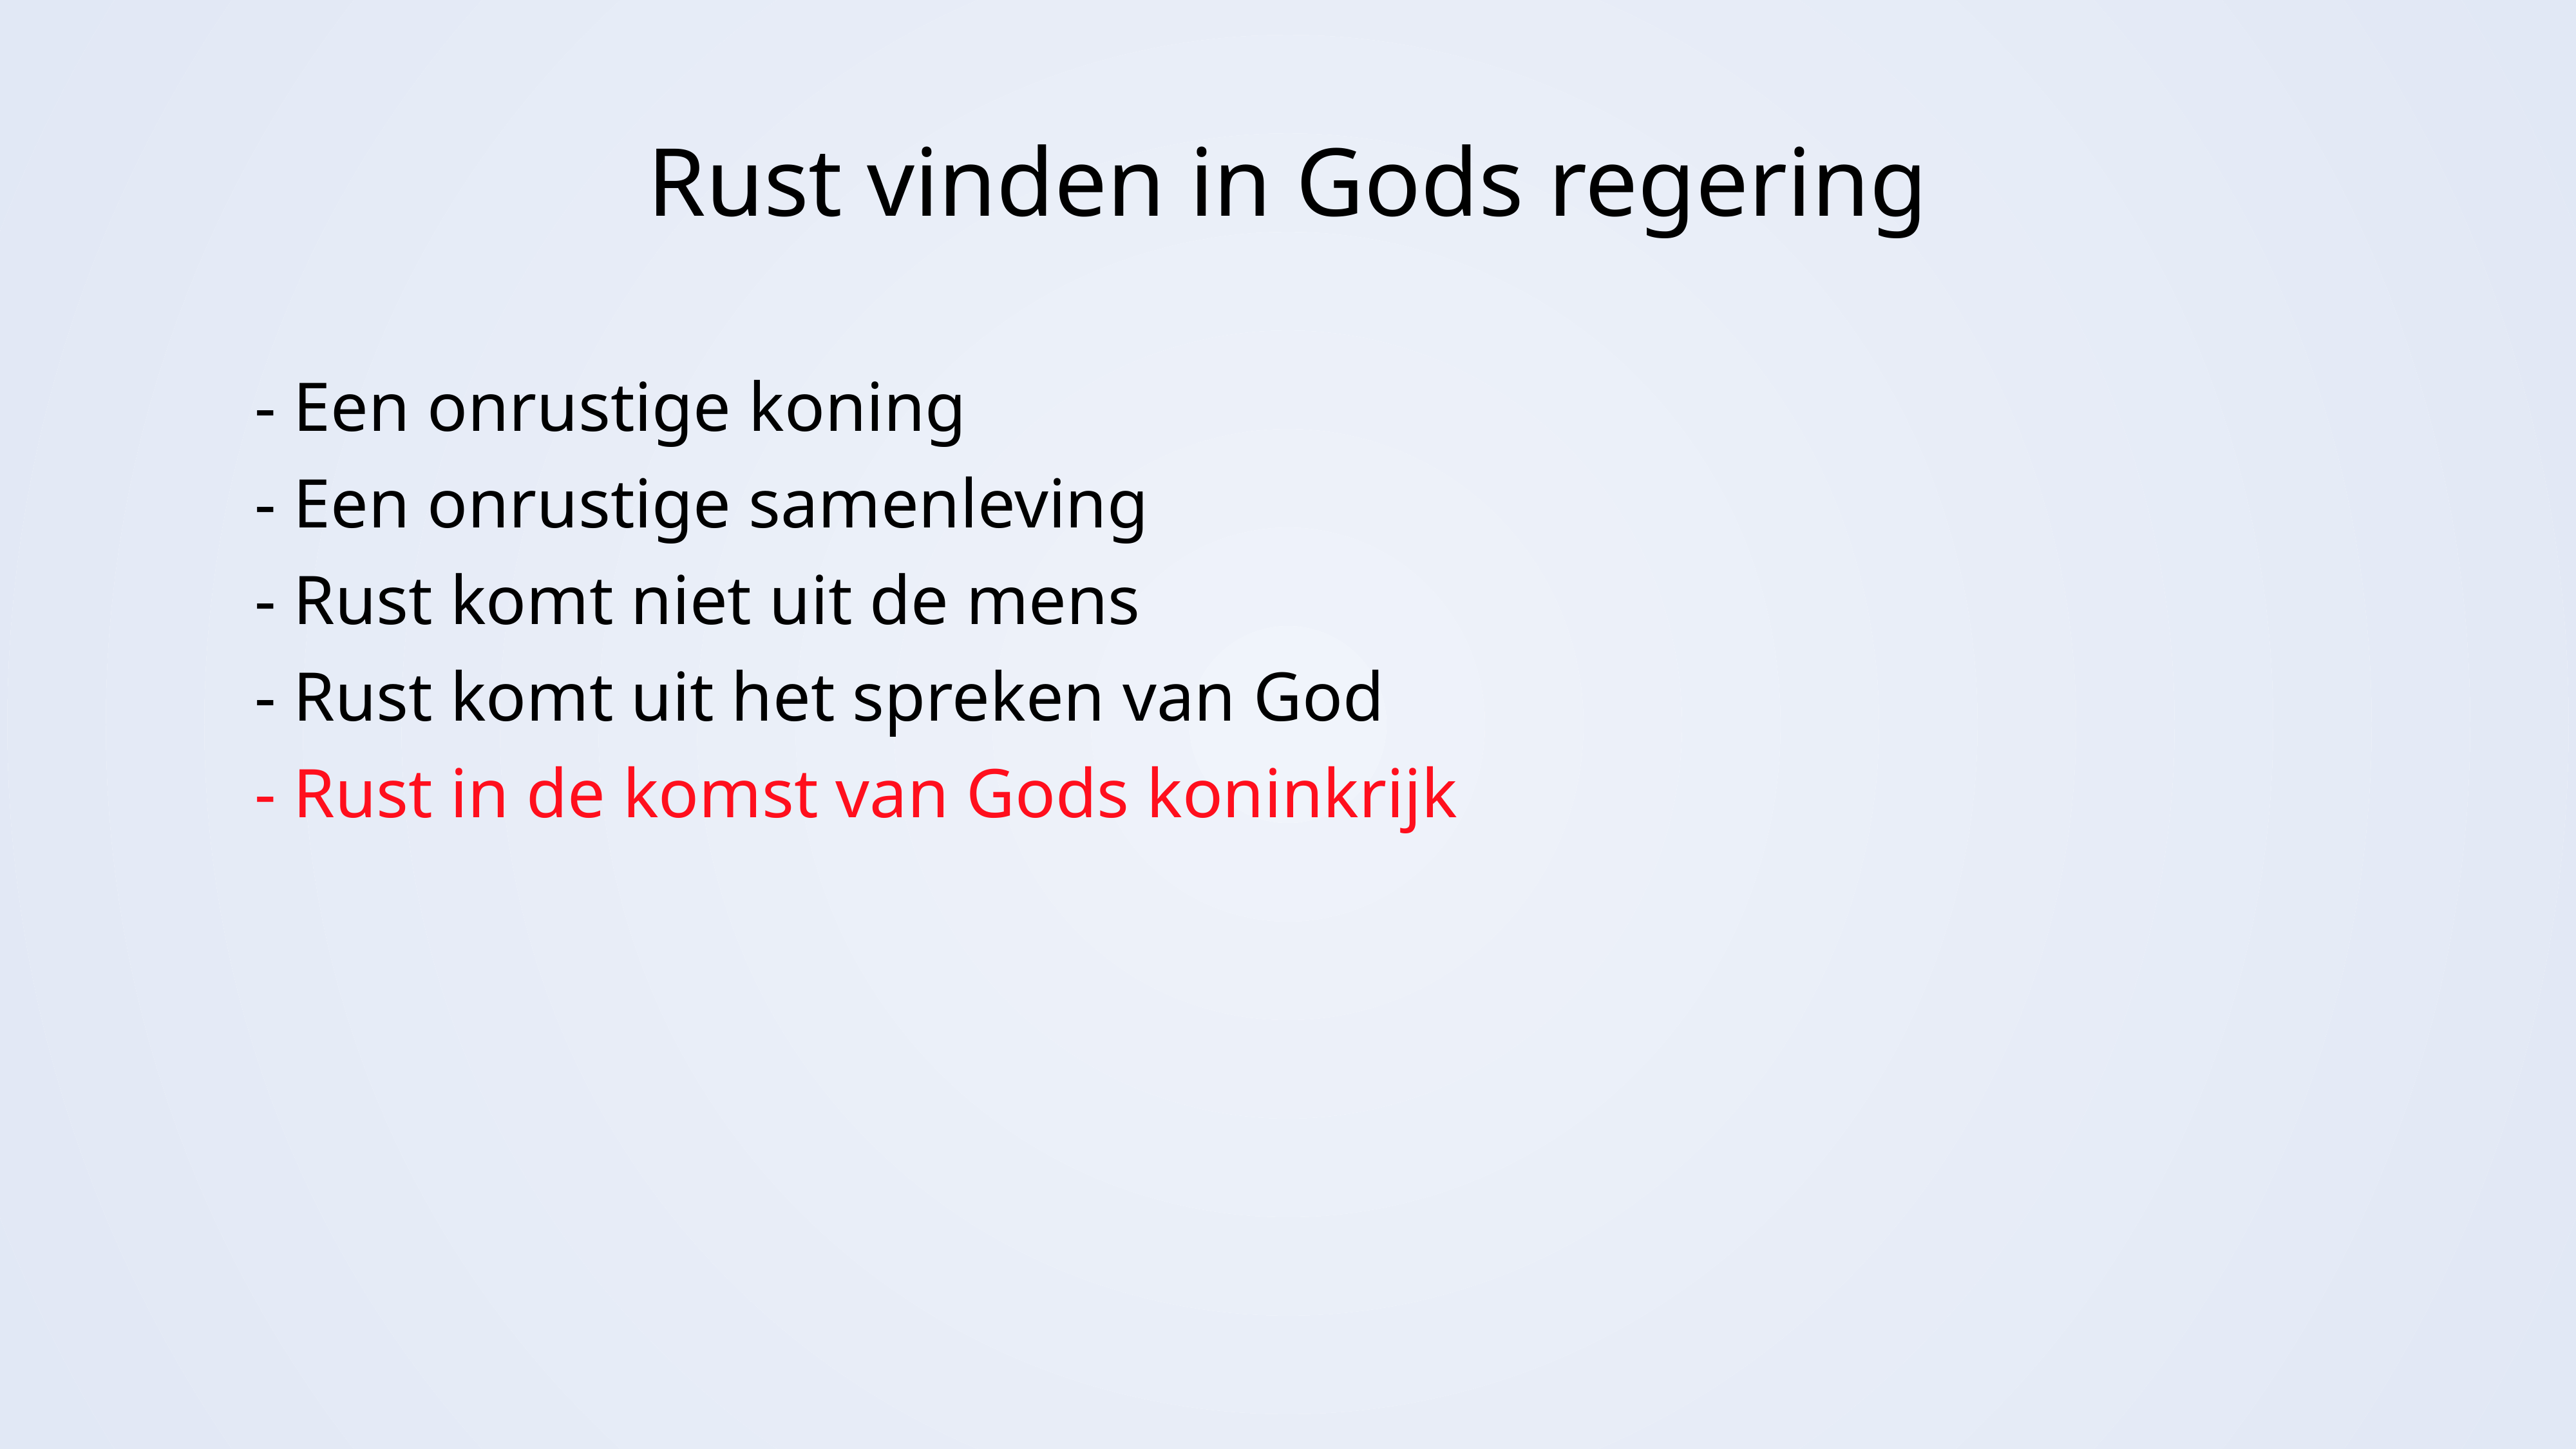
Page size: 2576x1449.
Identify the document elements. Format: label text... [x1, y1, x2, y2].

list - Een onrustige koning - Een onrustige samenleving - Rust komt niet uit de mens - Rust komt uit het spreken van God - Rust in de komst van Gods koninkrijk [244, 337, 2332, 1294]
title Rust vinden in Gods regering [244, 57, 2332, 300]
